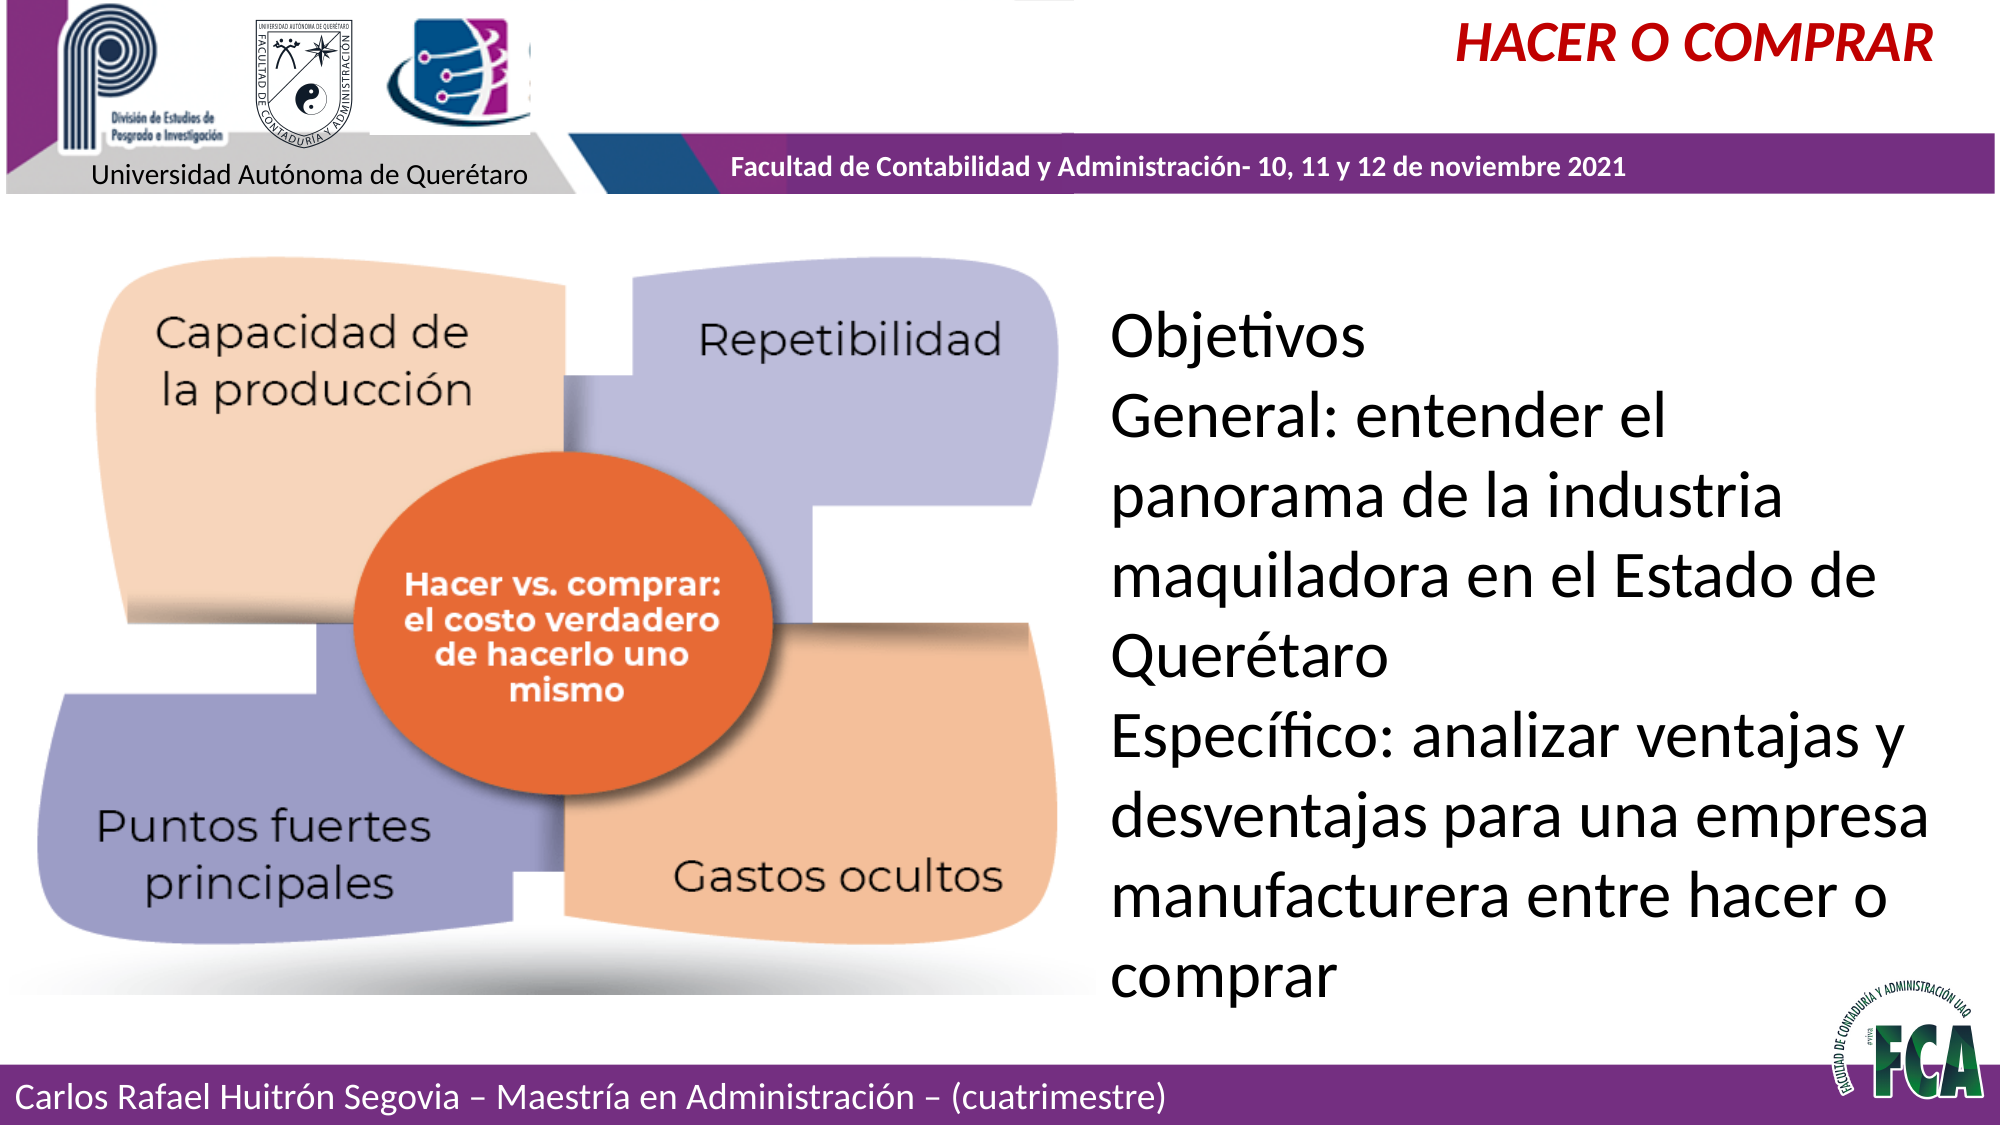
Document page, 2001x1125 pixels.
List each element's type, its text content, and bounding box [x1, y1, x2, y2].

picture [9, 241, 1096, 995]
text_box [5, 0, 1995, 199]
text_box Carlos Rafael Huitrón Segovia – Maestría en Administración – (cuatrimestre) [0, 1064, 2000, 1125]
text_box Objetivos General: entender el panorama de la industria maquiladora en el Estado de Querétaro Específico: analizar ventajas y desventajas para una empresa manufacturera entre hacer o comprar [1095, 283, 1948, 1018]
picture [1798, 954, 2000, 1123]
